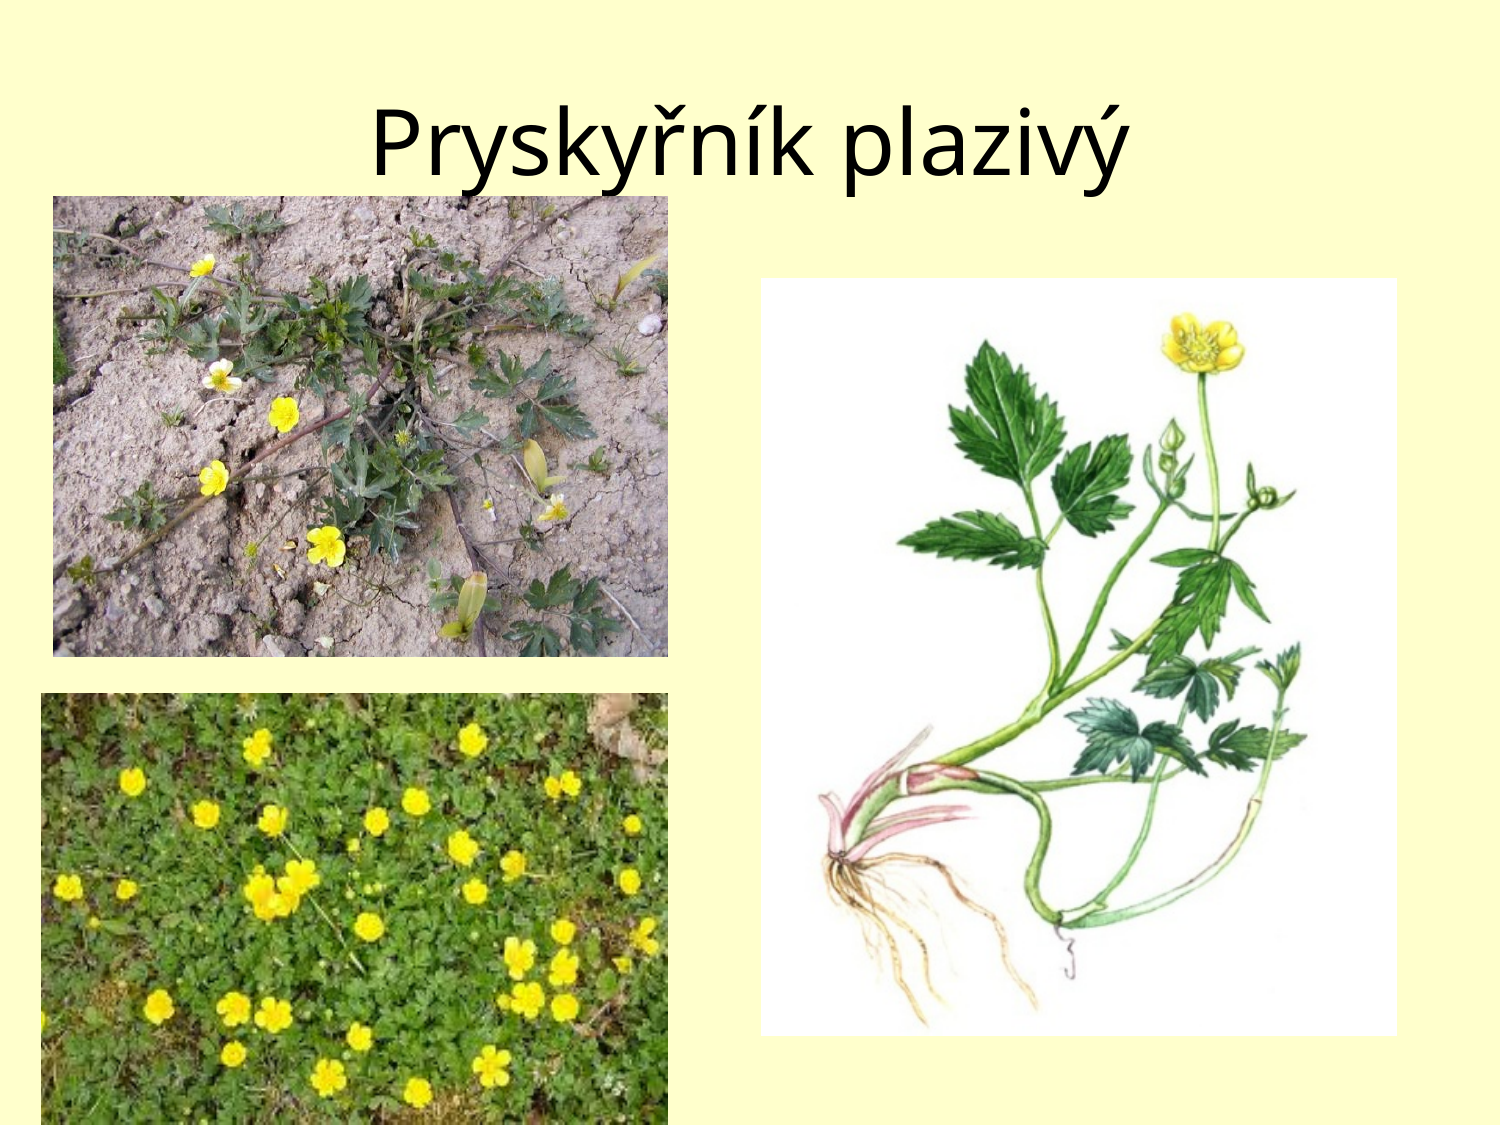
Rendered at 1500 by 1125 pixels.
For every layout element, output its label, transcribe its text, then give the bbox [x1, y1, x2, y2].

picture [40, 692, 668, 1125]
picture [52, 196, 668, 658]
title Pryskyřník plazivý [74, 44, 1426, 233]
picture [761, 278, 1397, 1036]
